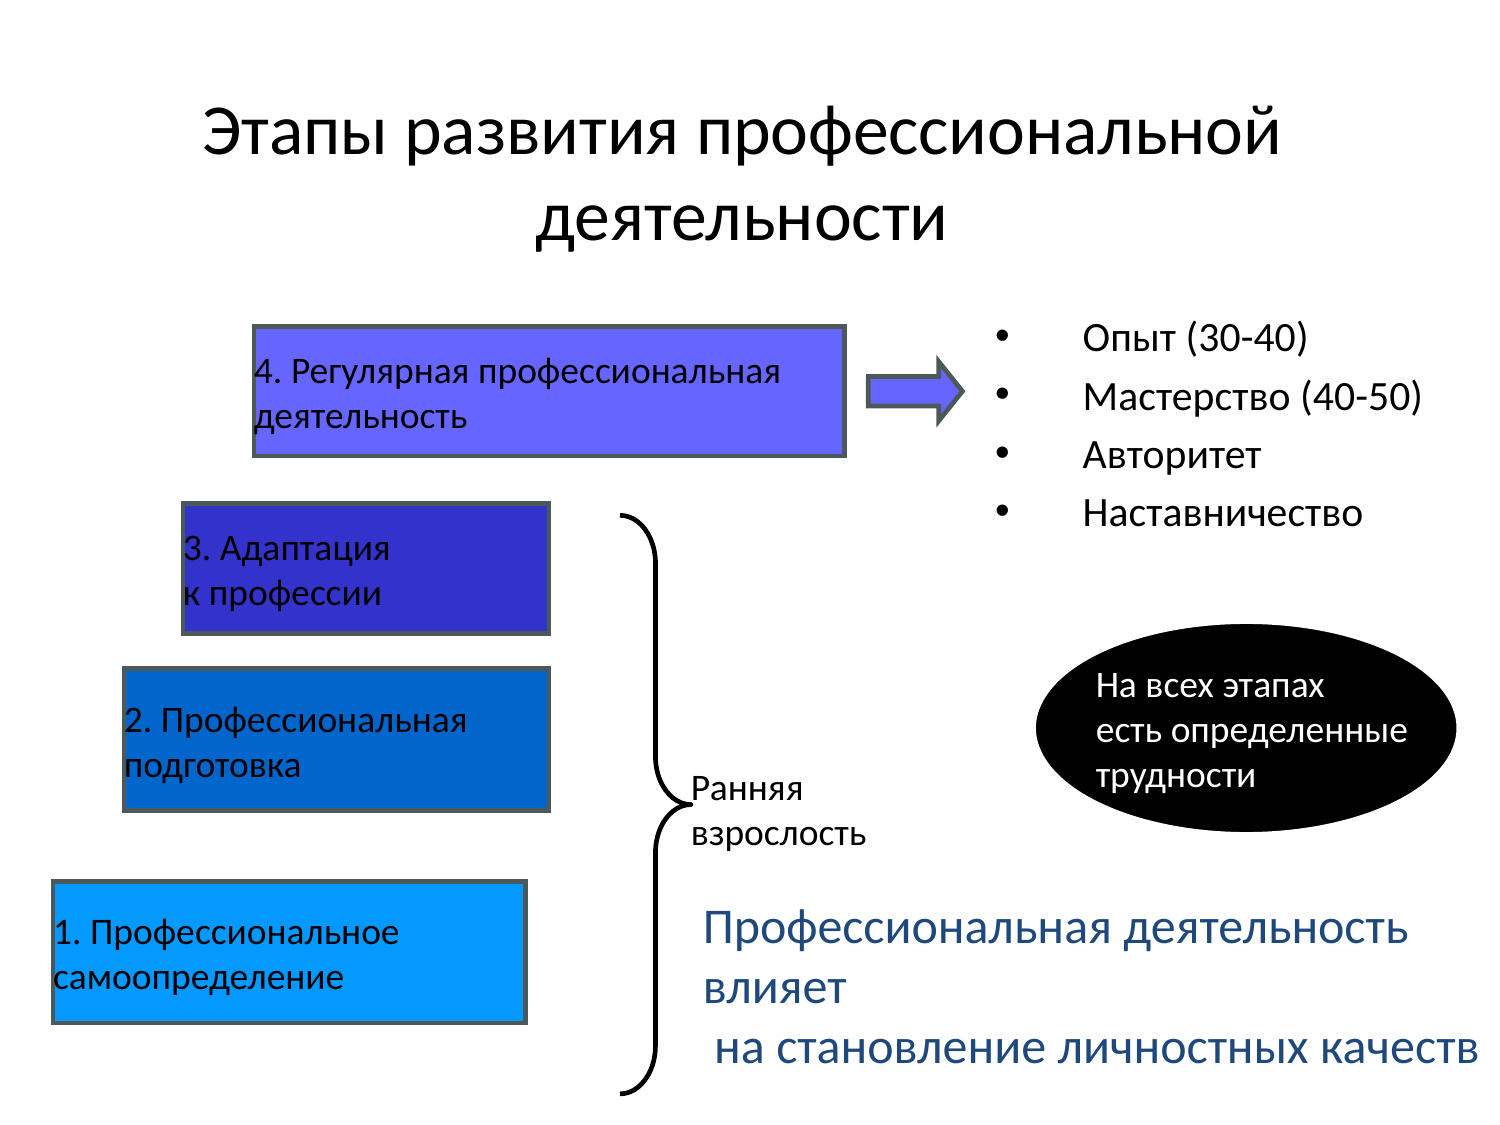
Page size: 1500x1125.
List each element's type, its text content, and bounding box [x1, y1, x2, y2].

list Опыт (30-40) Мастерство (40-50) Авторитет Наставничество [980, 302, 1500, 598]
text_box [868, 361, 963, 421]
title Этапы развития профессиональной деятельности [37, 75, 1447, 263]
text_box 2. Профессиональная подготовка [123, 668, 550, 811]
text_box 3. Адаптация к профессии [183, 503, 550, 634]
text_box Профессиональная деятельность влияет на становление личностных качеств [702, 893, 1500, 1074]
text_box 4. Регулярная профессиональная деятельность [253, 326, 845, 457]
text_box [620, 515, 690, 1094]
text_box На всех этапах есть определенные трудности [1033, 621, 1459, 835]
text_box Ранняя взрослость [690, 763, 963, 854]
text_box 1. Профессиональное самоопределение [53, 881, 526, 1024]
